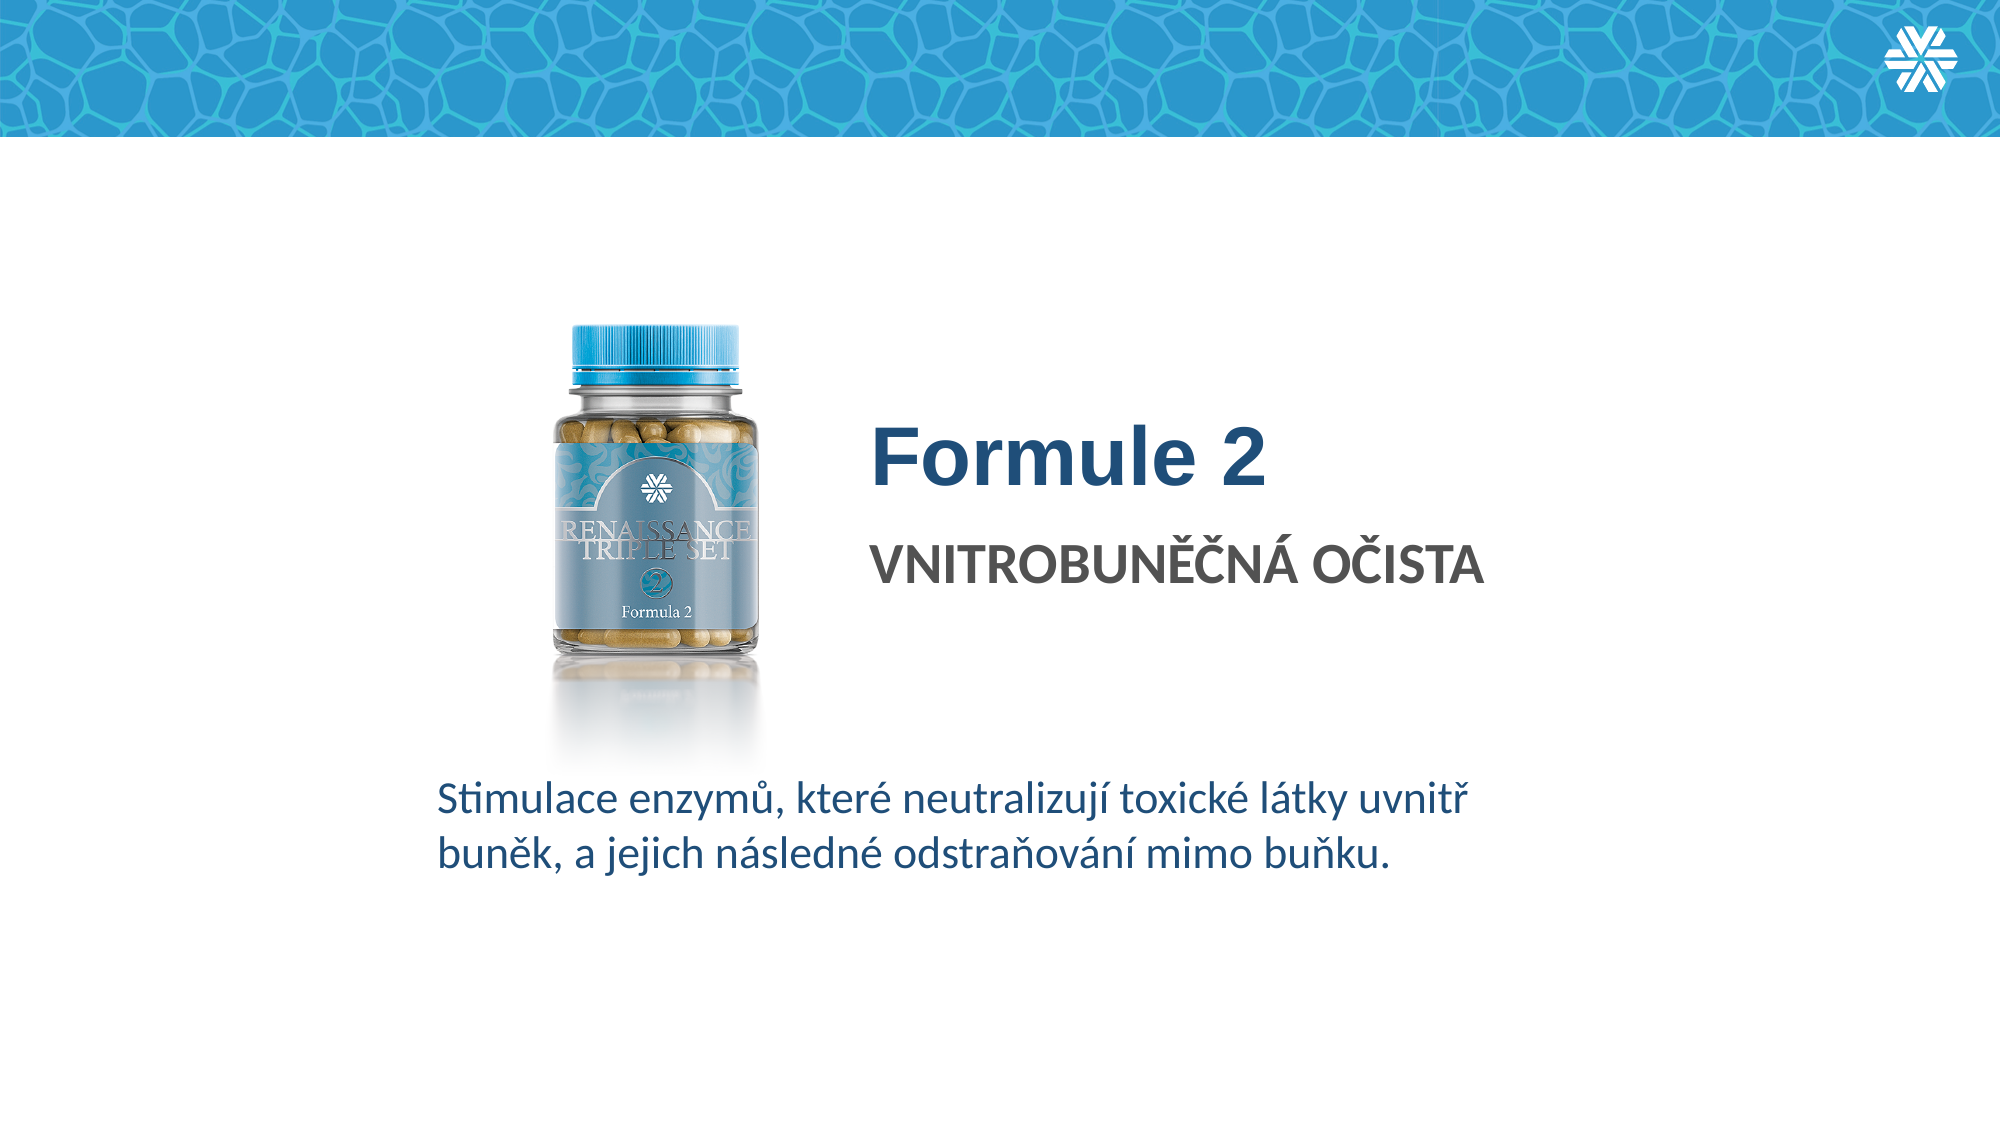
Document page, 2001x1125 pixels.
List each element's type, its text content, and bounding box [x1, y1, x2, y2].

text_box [0, 0, 2000, 137]
text_box VNITROBUNĚČNÁ OČISTA [855, 518, 1544, 675]
text_box Stimulace enzymů, které neutralizují toxické látky uvnitř buněk, a jejich následné odstraňování mimo buňku. [422, 760, 1508, 943]
title Formule 2 [855, 364, 1424, 518]
picture [398, 313, 769, 790]
